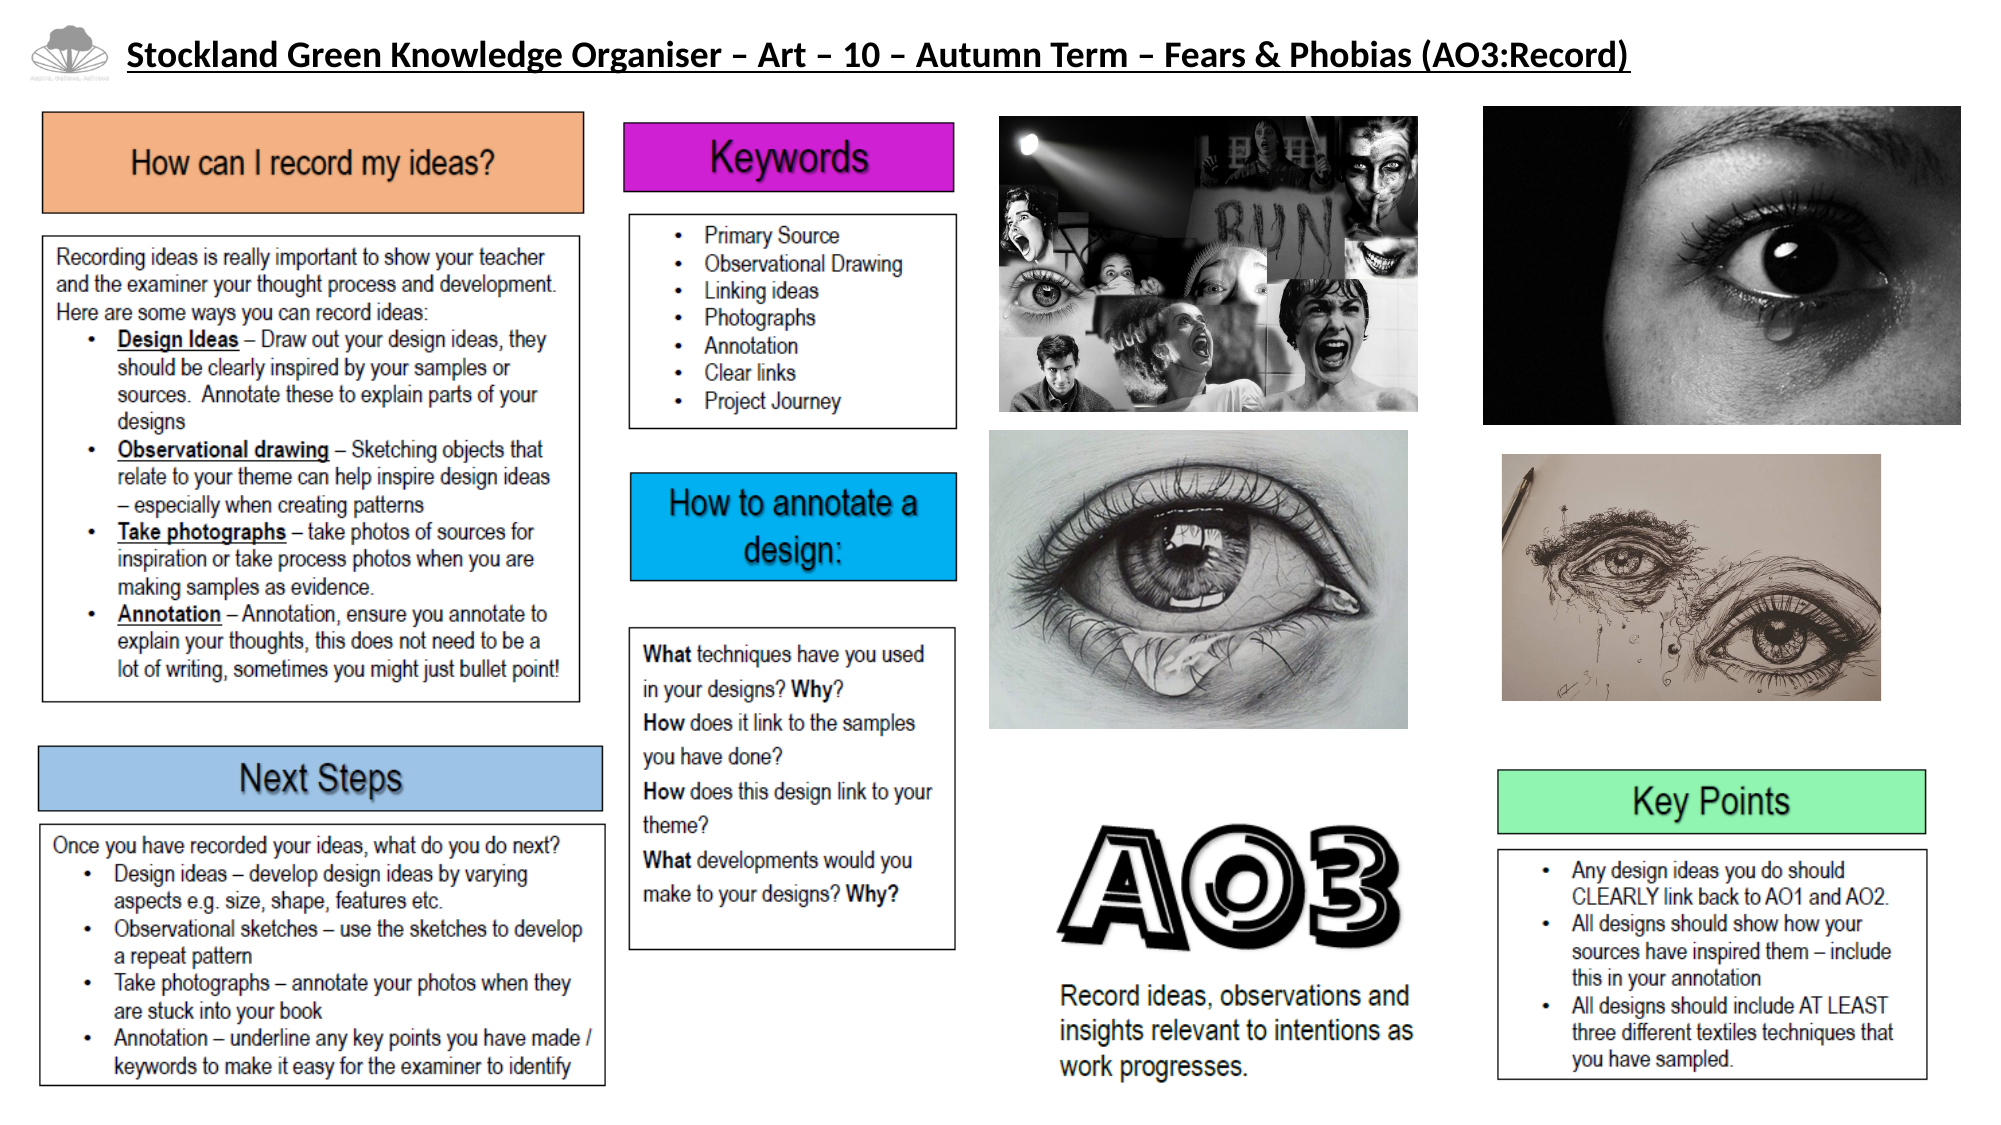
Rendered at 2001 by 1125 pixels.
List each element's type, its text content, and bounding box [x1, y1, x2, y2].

picture [26, 94, 1408, 1101]
picture [1010, 732, 1961, 1092]
text_box Stockland Green Knowledge Organiser – Art – 10 – Autumn Term – Fears & Phobias (AO3:Record) [111, 23, 1716, 83]
picture [999, 116, 1419, 412]
picture [1501, 454, 1882, 701]
picture [26, 16, 112, 82]
picture [1483, 106, 1961, 425]
